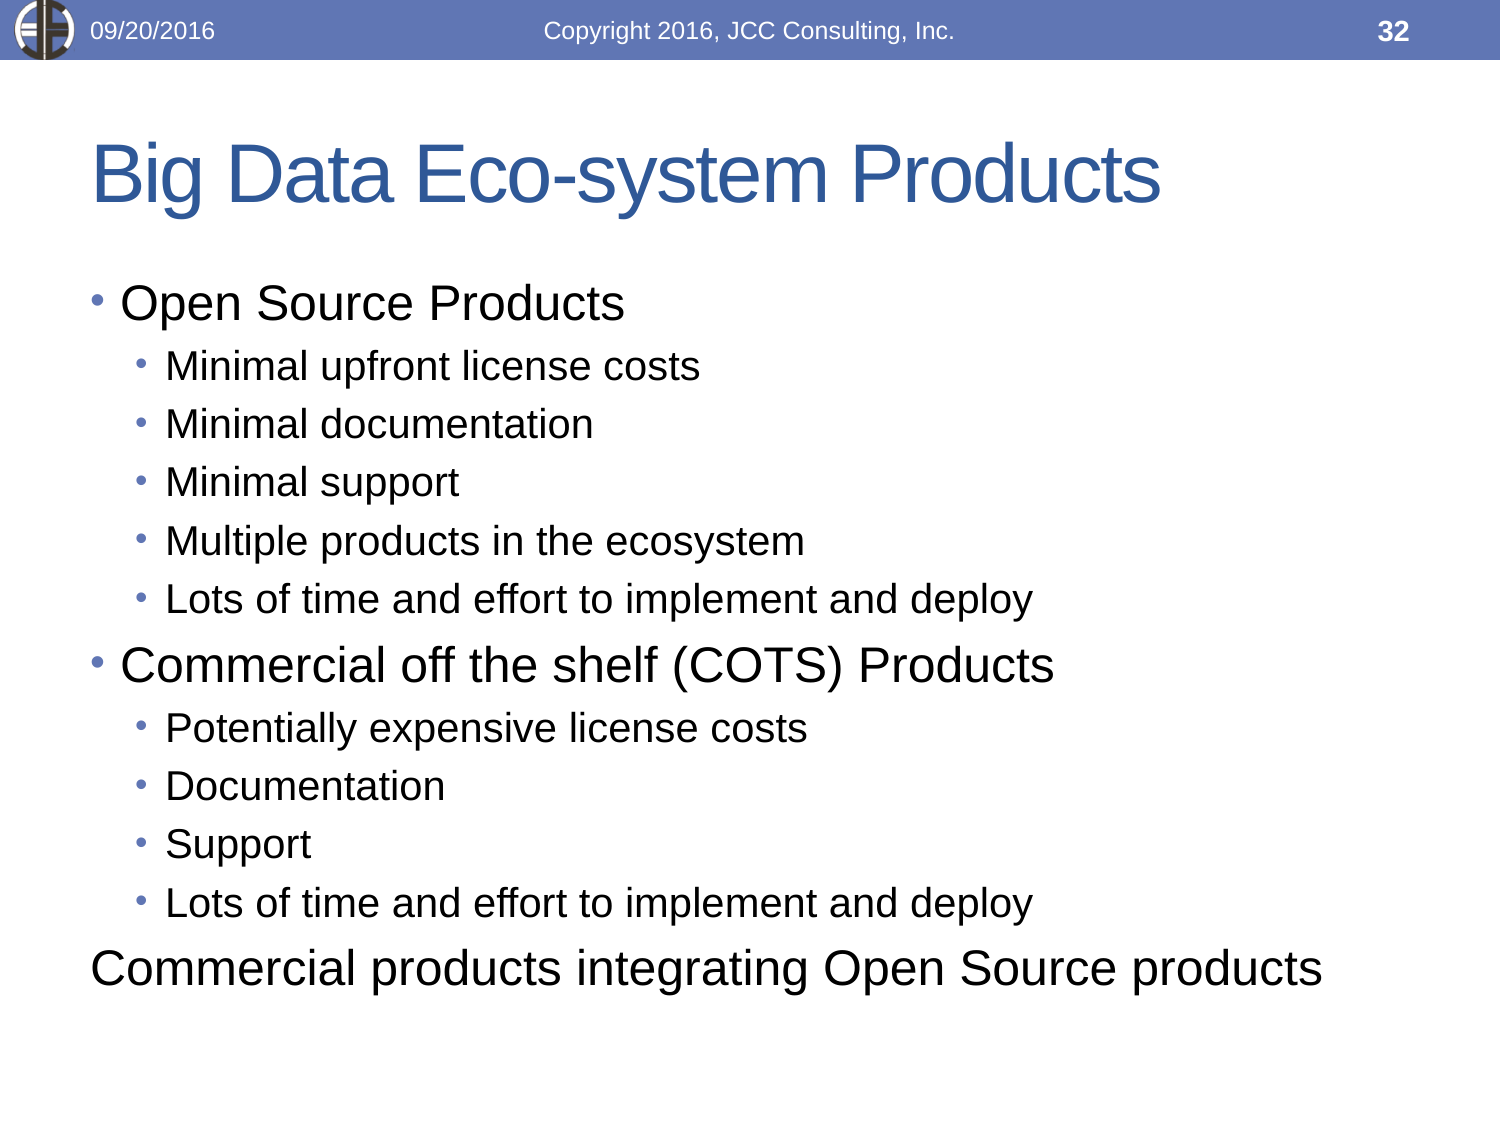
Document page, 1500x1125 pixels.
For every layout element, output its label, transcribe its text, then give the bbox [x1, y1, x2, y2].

footer Copyright 2016, JCC Consulting, Inc. [262, 3, 1238, 57]
picture [14, 0, 75, 60]
list Open Source Products Minimal upfront license costs Minimal documentation Minimal support Multiple products in the ecosystem Lots of time and effort to implement and deploy Commercial off the shelf (COTS) Products Potentially expensive license costs Documentation Support Lots of time and effort to implement and deploy Commercial products integrating Open Source products [75, 262, 1425, 1063]
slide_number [75, 3, 250, 57]
slide_number 32 [1250, 3, 1425, 57]
title Big Data Eco-system Products [75, 87, 1425, 250]
